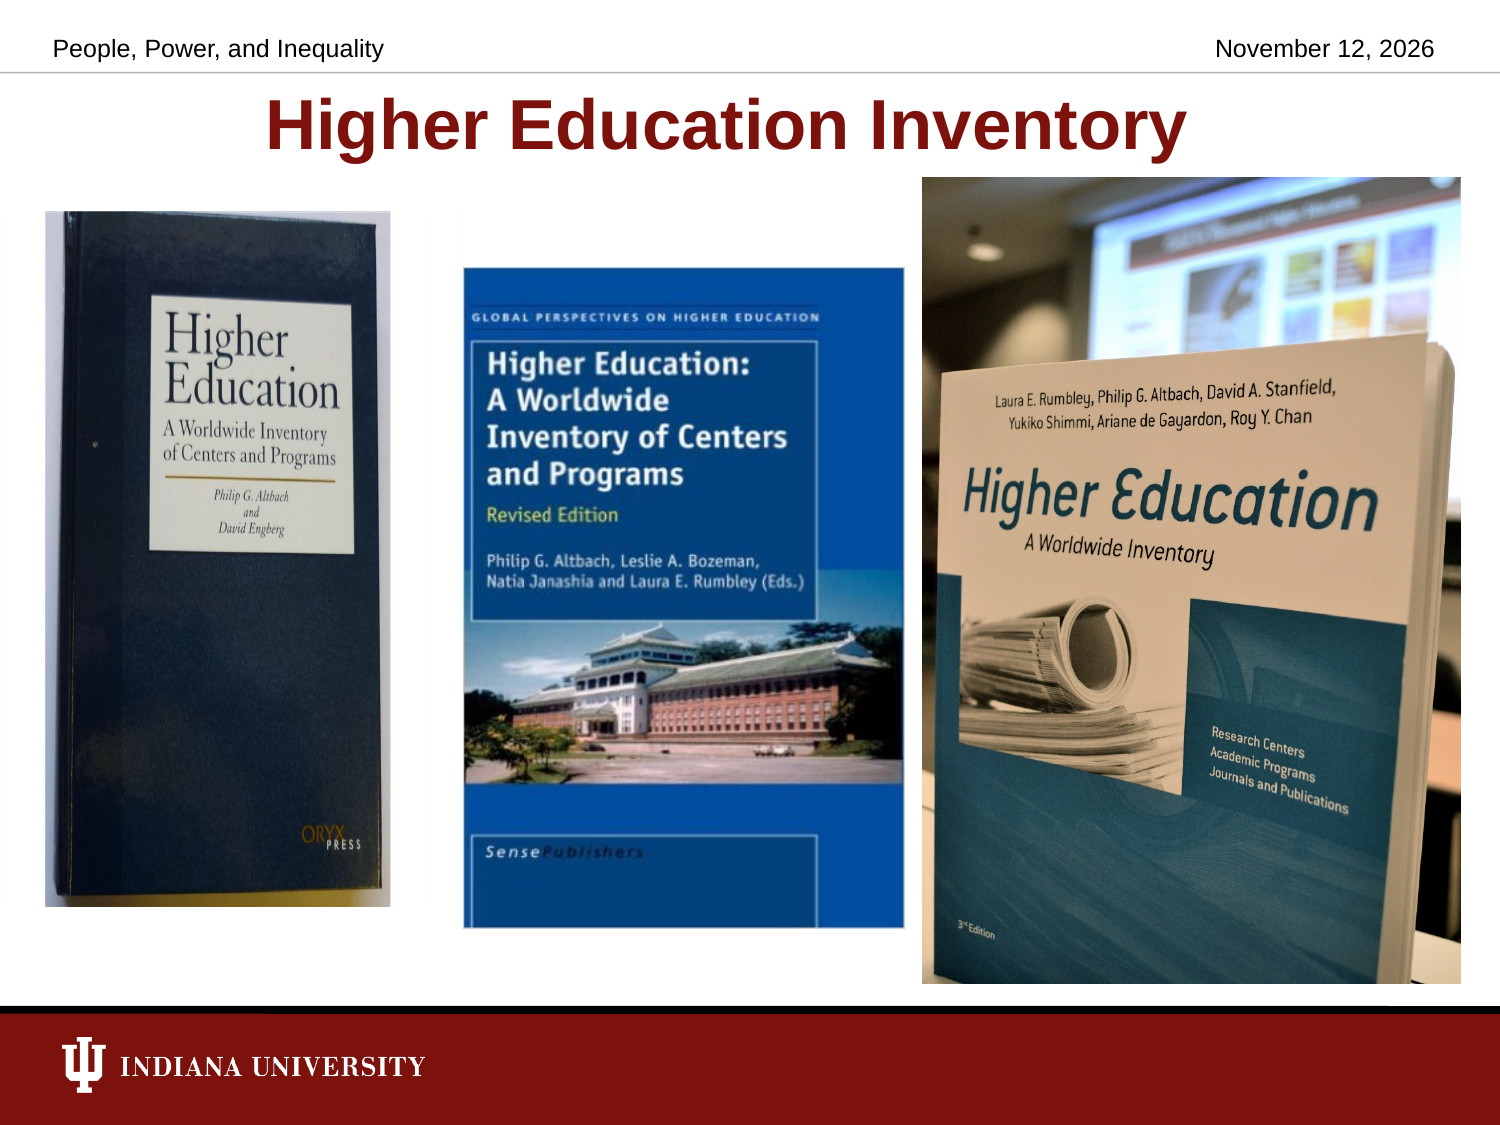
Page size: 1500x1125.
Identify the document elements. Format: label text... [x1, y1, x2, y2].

footer People, Power, and Inequality [37, 24, 850, 75]
title Higher Education Inventory [250, 27, 1417, 215]
picture [0, 211, 905, 929]
picture [922, 176, 1461, 984]
picture [62, 1037, 425, 1098]
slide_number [1200, 24, 1463, 75]
